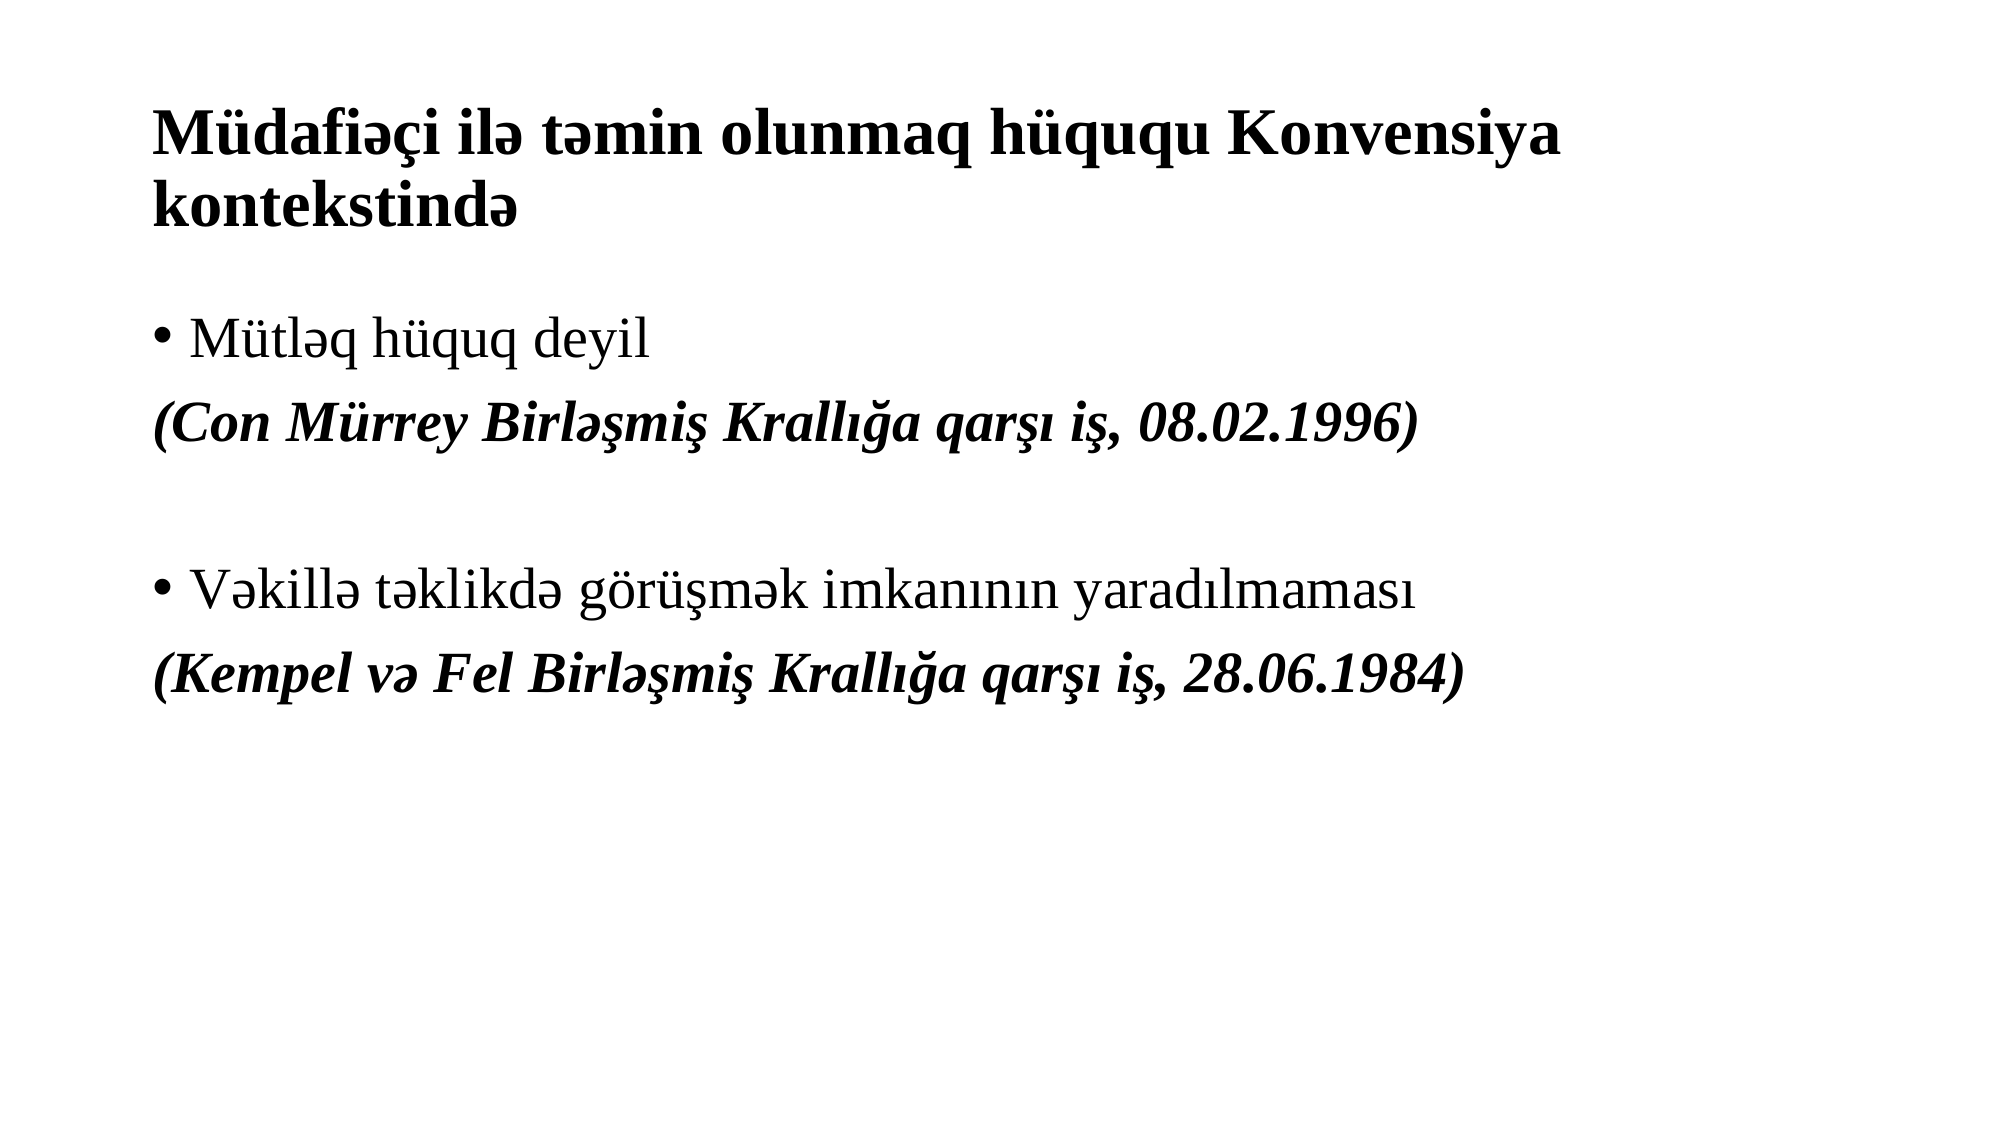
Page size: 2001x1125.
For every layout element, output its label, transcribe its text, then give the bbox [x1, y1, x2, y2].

list Mütləq hüquq deyil (Con Mürrey Birləşmiş Krallığa qarşı iş, 08.02.1996) Vəkillə təklikdə görüşmək imkanının yaradılmaması (Kempel və Fel Birləşmiş Krallığa qarşı iş, 28.06.1984) [137, 299, 1863, 1014]
title Müdafiəçi ilə təmin olunmaq hüququ Konvensiya kontekstində [137, 59, 1863, 278]
